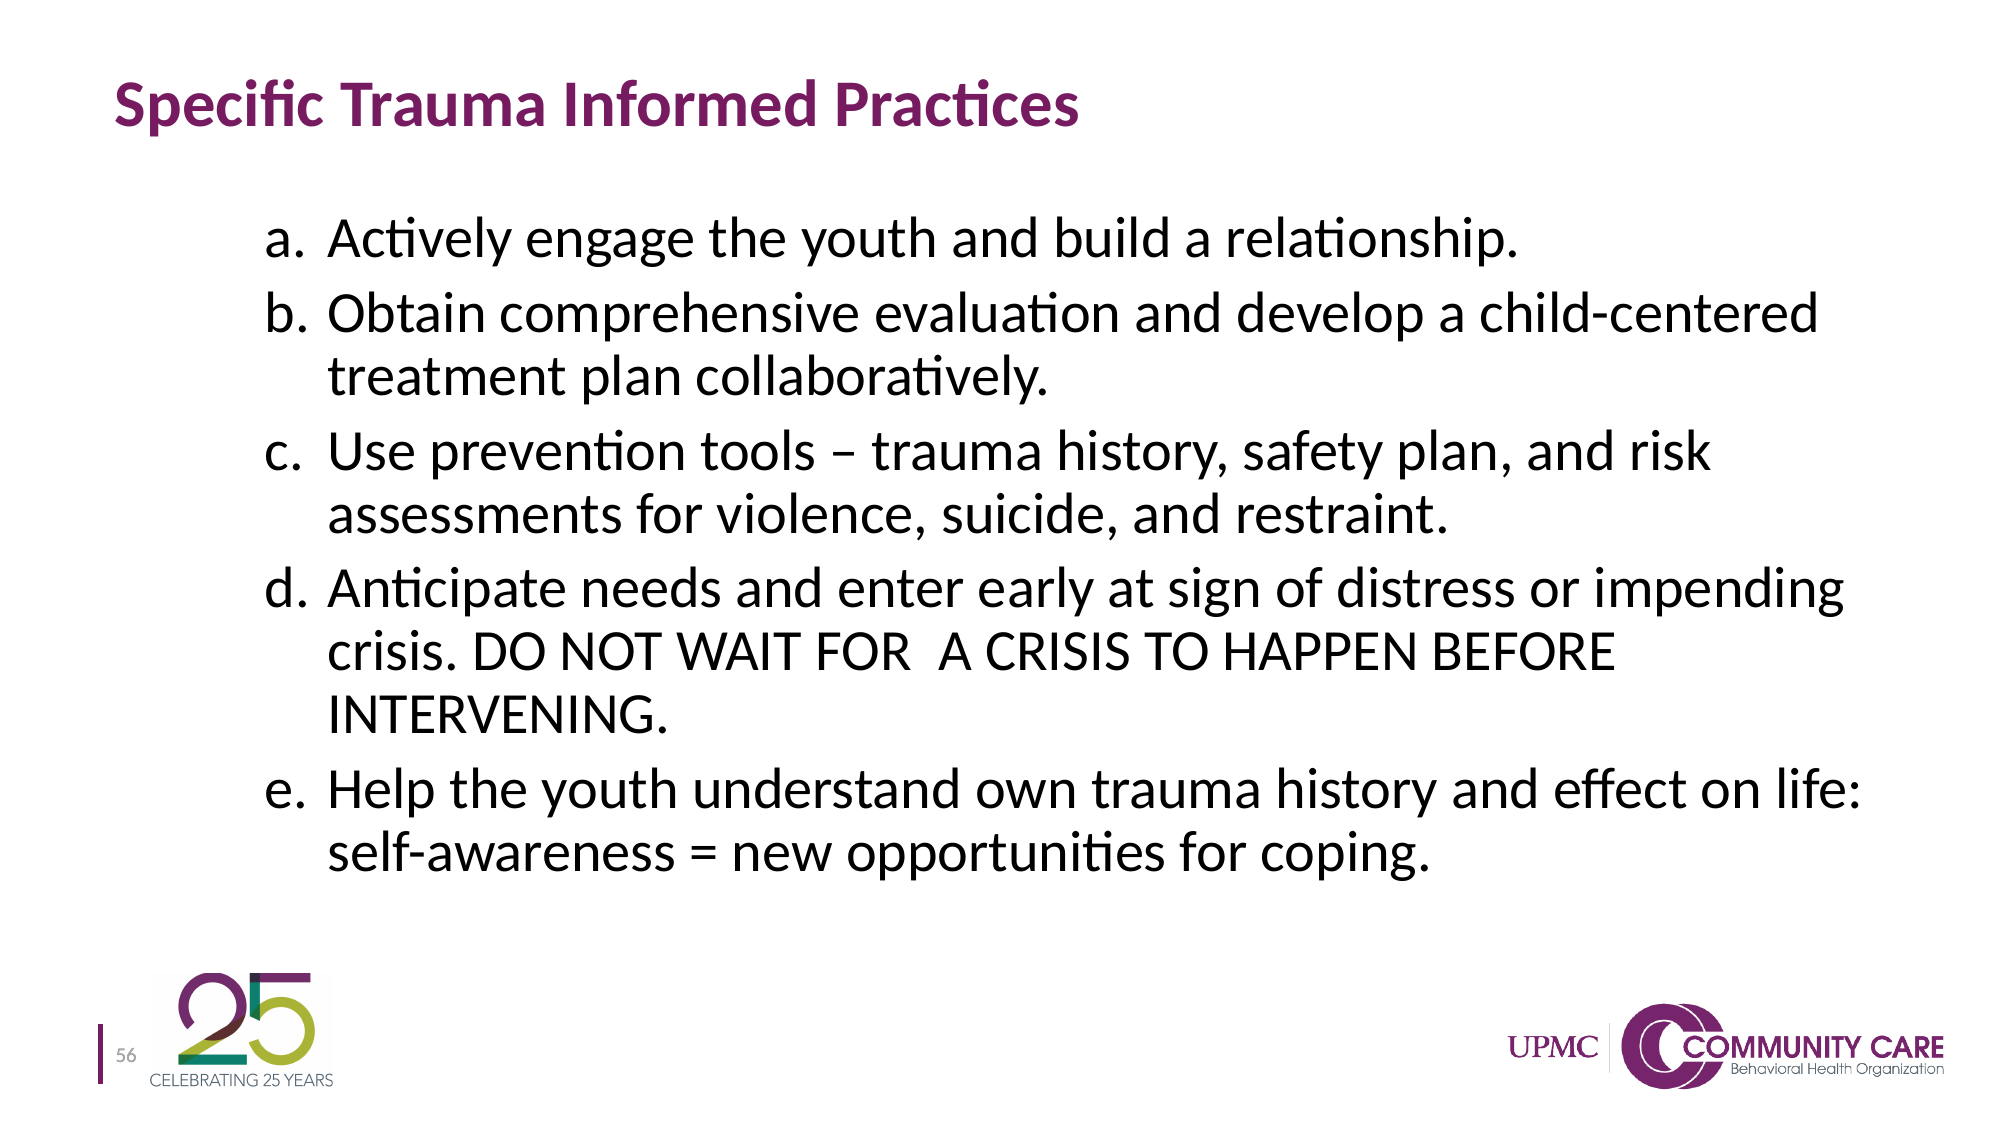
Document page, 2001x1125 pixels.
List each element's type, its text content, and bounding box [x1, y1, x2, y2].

picture [150, 973, 333, 1091]
slide_number 56 [100, 1023, 193, 1084]
list Actively engage the youth and build a relationship. Obtain comprehensive evaluation and develop a child-centered treatment plan collaboratively. Use prevention tools – trauma history, safety plan, and risk assessments for violence, suicide, and restraint. Anticipate needs and enter early at sign of distress or impending crisis. DO NOT WAIT FOR A CRISIS TO HAPPEN BEFORE INTERVENING. Help the youth understand own trauma history and effect on life: self-awareness = new opportunities for coping. [99, 200, 1900, 957]
picture [1507, 1001, 1944, 1091]
title Specific Trauma Informed Practices [99, 22, 1900, 178]
